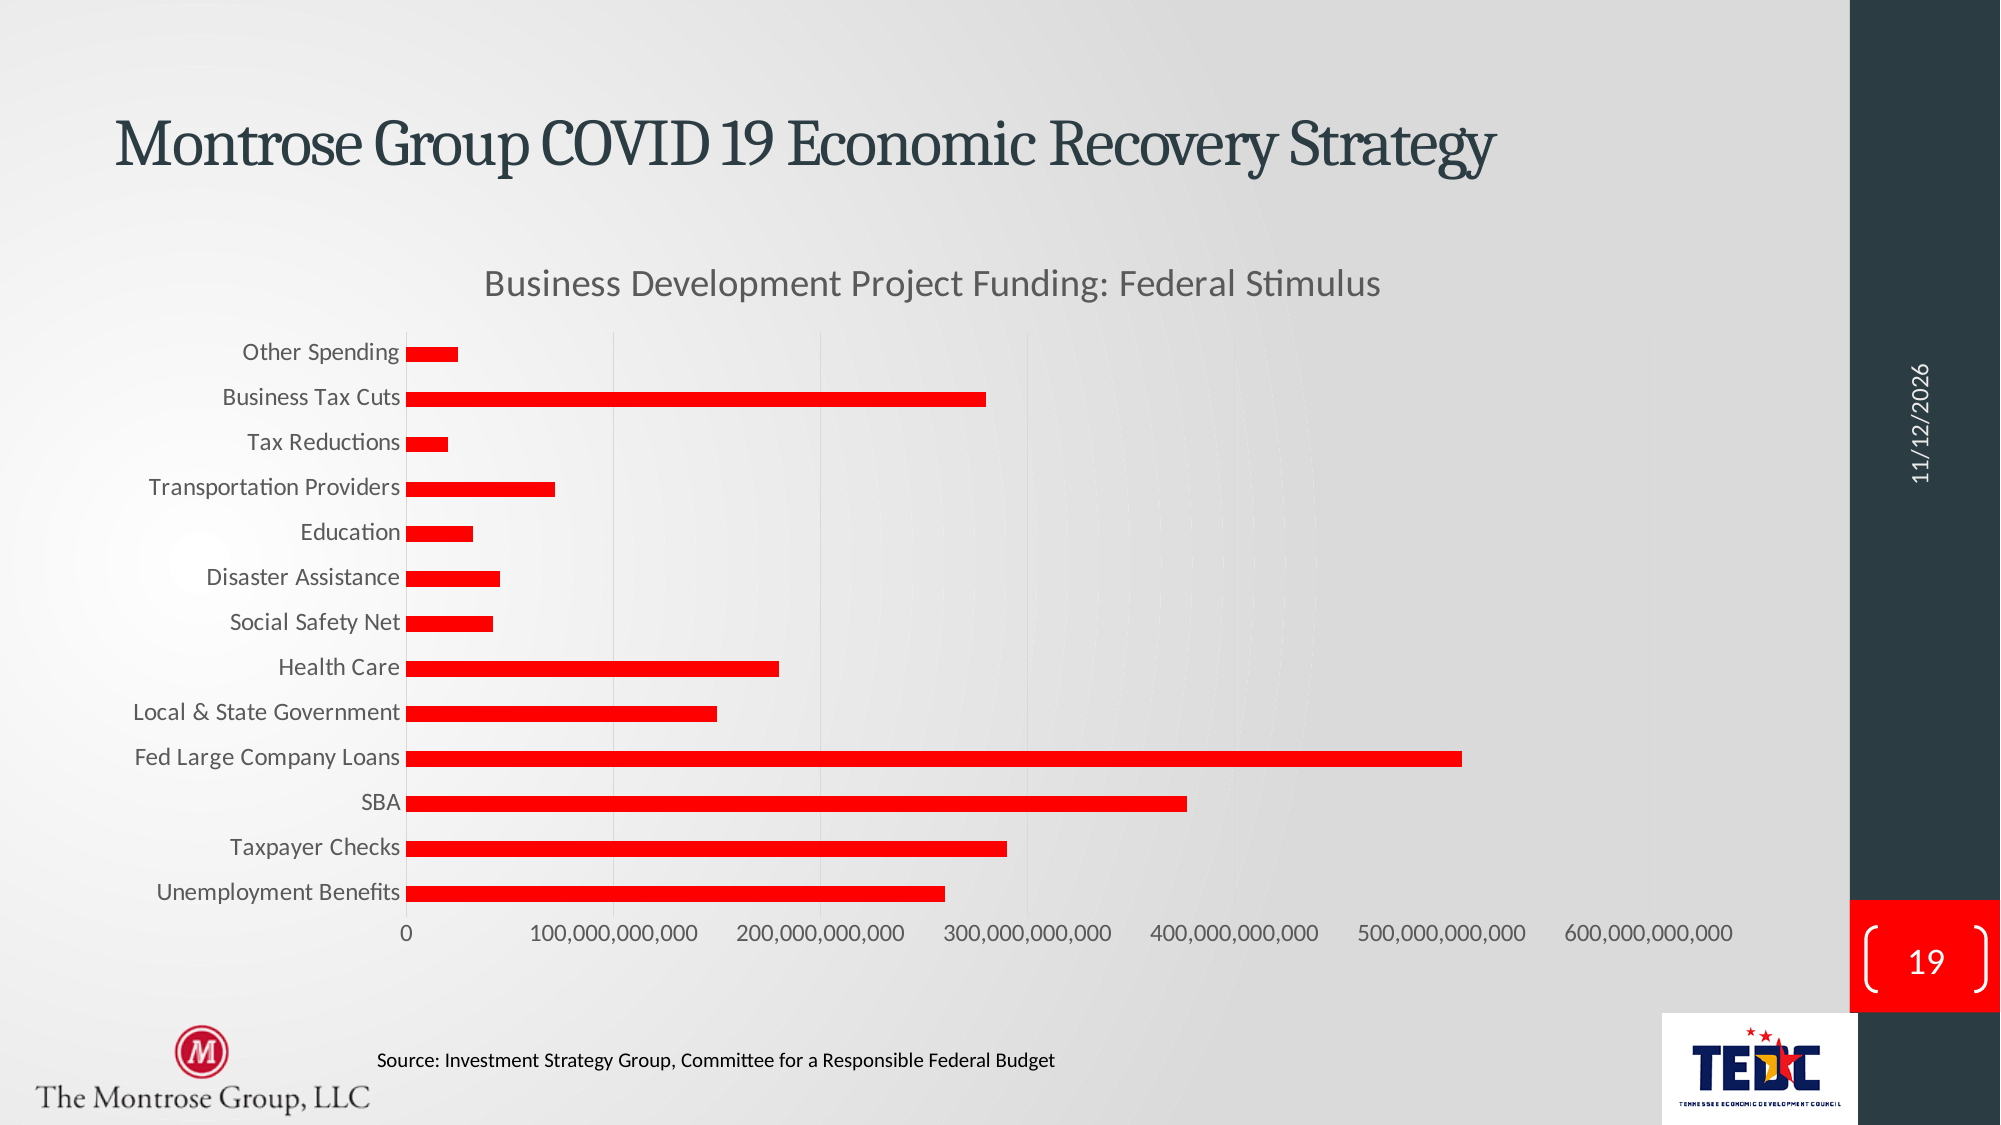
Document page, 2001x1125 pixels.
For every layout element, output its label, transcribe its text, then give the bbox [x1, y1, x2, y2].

picture [24, 1010, 469, 1125]
chart [99, 231, 1768, 963]
picture [1661, 1012, 1859, 1125]
title Montrose Group COVID 19 Economic Recovery Strategy [99, 45, 1767, 230]
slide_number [1878, 100, 1959, 501]
text_box Source: Investment Strategy Group, Committee for a Responsible Federal Budget [362, 1039, 1351, 1080]
slide_number 19 [1864, 925, 1988, 994]
